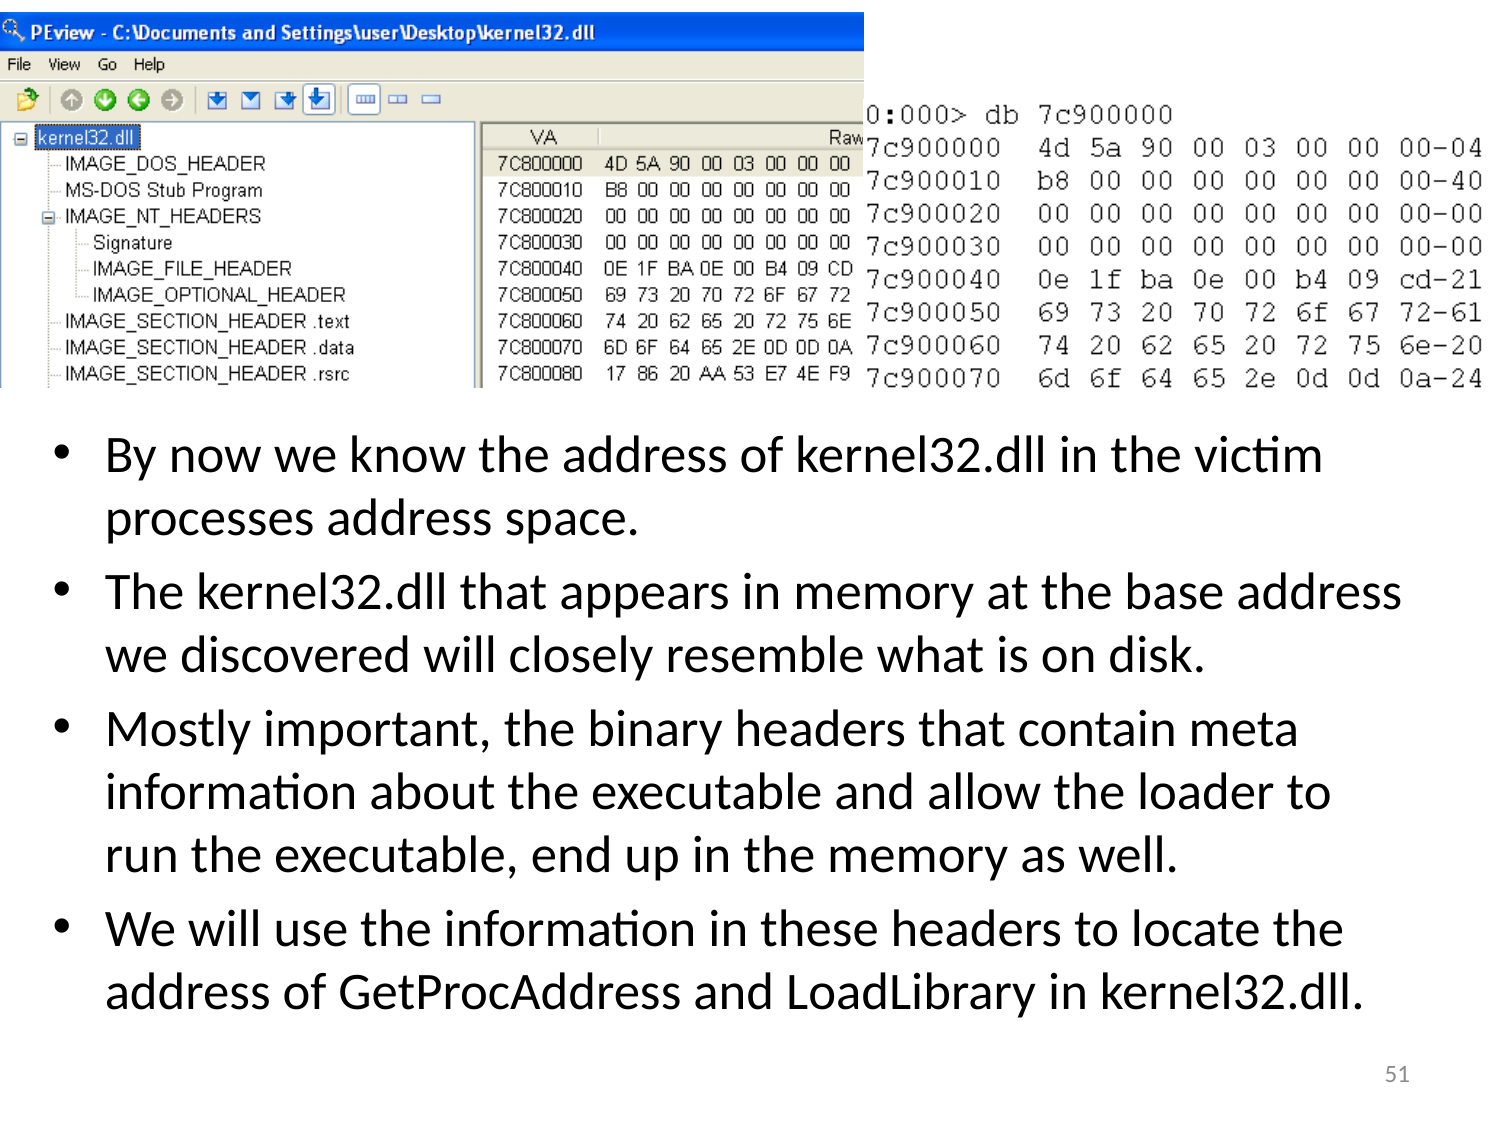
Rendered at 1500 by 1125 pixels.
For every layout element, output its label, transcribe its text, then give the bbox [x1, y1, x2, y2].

slide_number 51 [1074, 1042, 1425, 1103]
picture [0, 12, 1489, 401]
list By now we know the address of kernel32.dll in the victim processes address space. The kernel32.dll that appears in memory at the base address we discovered will closely resemble what is on disk. Mostly important, the binary headers that contain meta information about the executable and allow the loader to run the executable, end up in the memory as well. We will use the information in these headers to locate the address of GetProcAddress and LoadLibrary in kernel32.dll. [37, 412, 1425, 1088]
